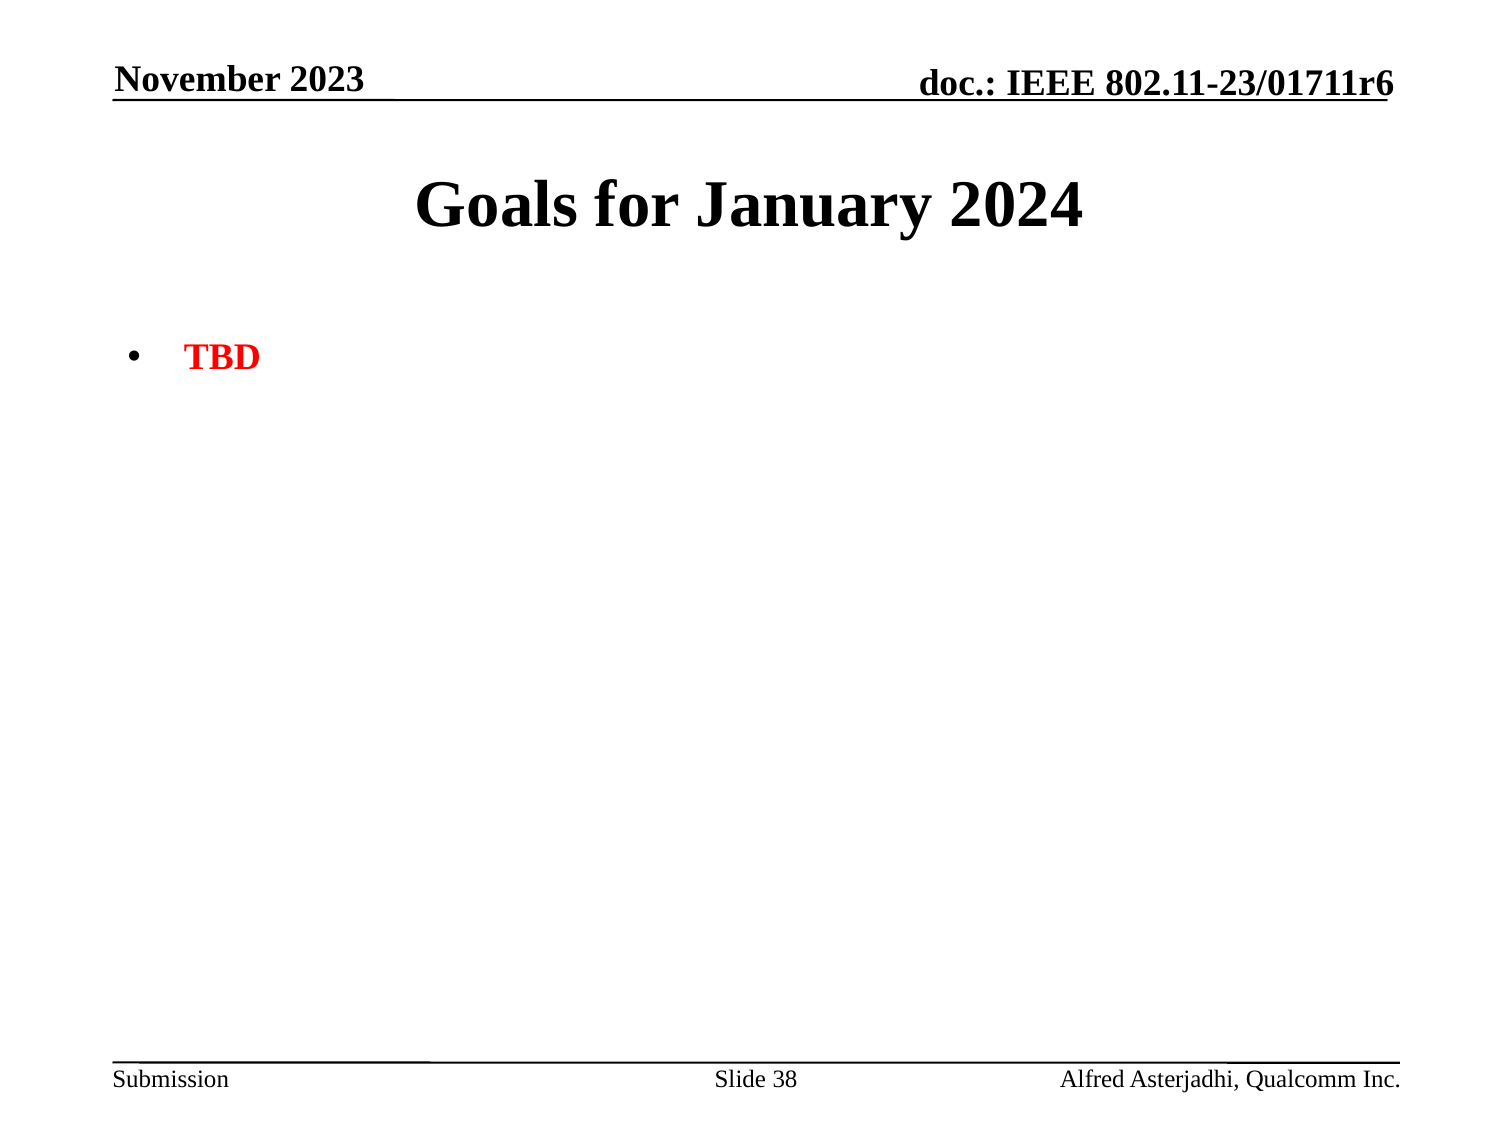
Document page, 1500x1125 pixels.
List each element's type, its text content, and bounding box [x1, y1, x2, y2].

list TBD [112, 324, 1388, 1000]
footer Alfred Asterjadhi, Qualcomm Inc. [878, 1061, 1402, 1093]
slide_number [114, 54, 423, 100]
slide_number Slide 38 [712, 1061, 800, 1123]
title Goals for January 2024 [112, 112, 1388, 288]
